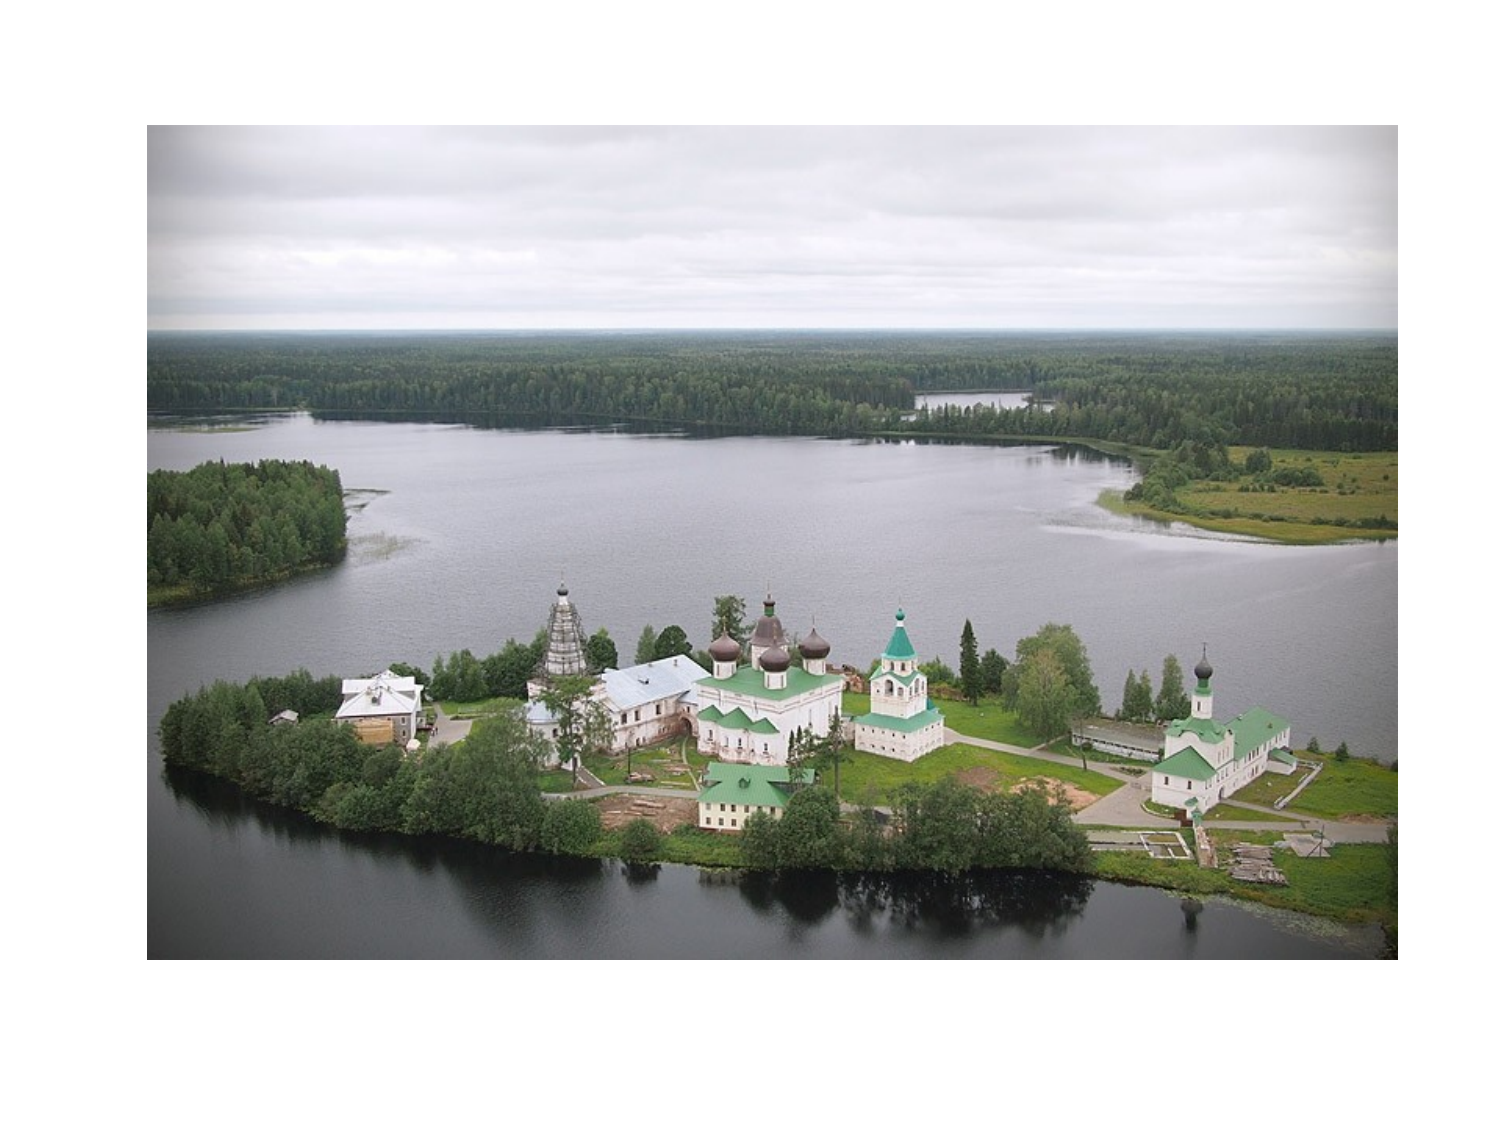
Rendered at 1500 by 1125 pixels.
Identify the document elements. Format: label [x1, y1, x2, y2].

list [147, 125, 1398, 961]
